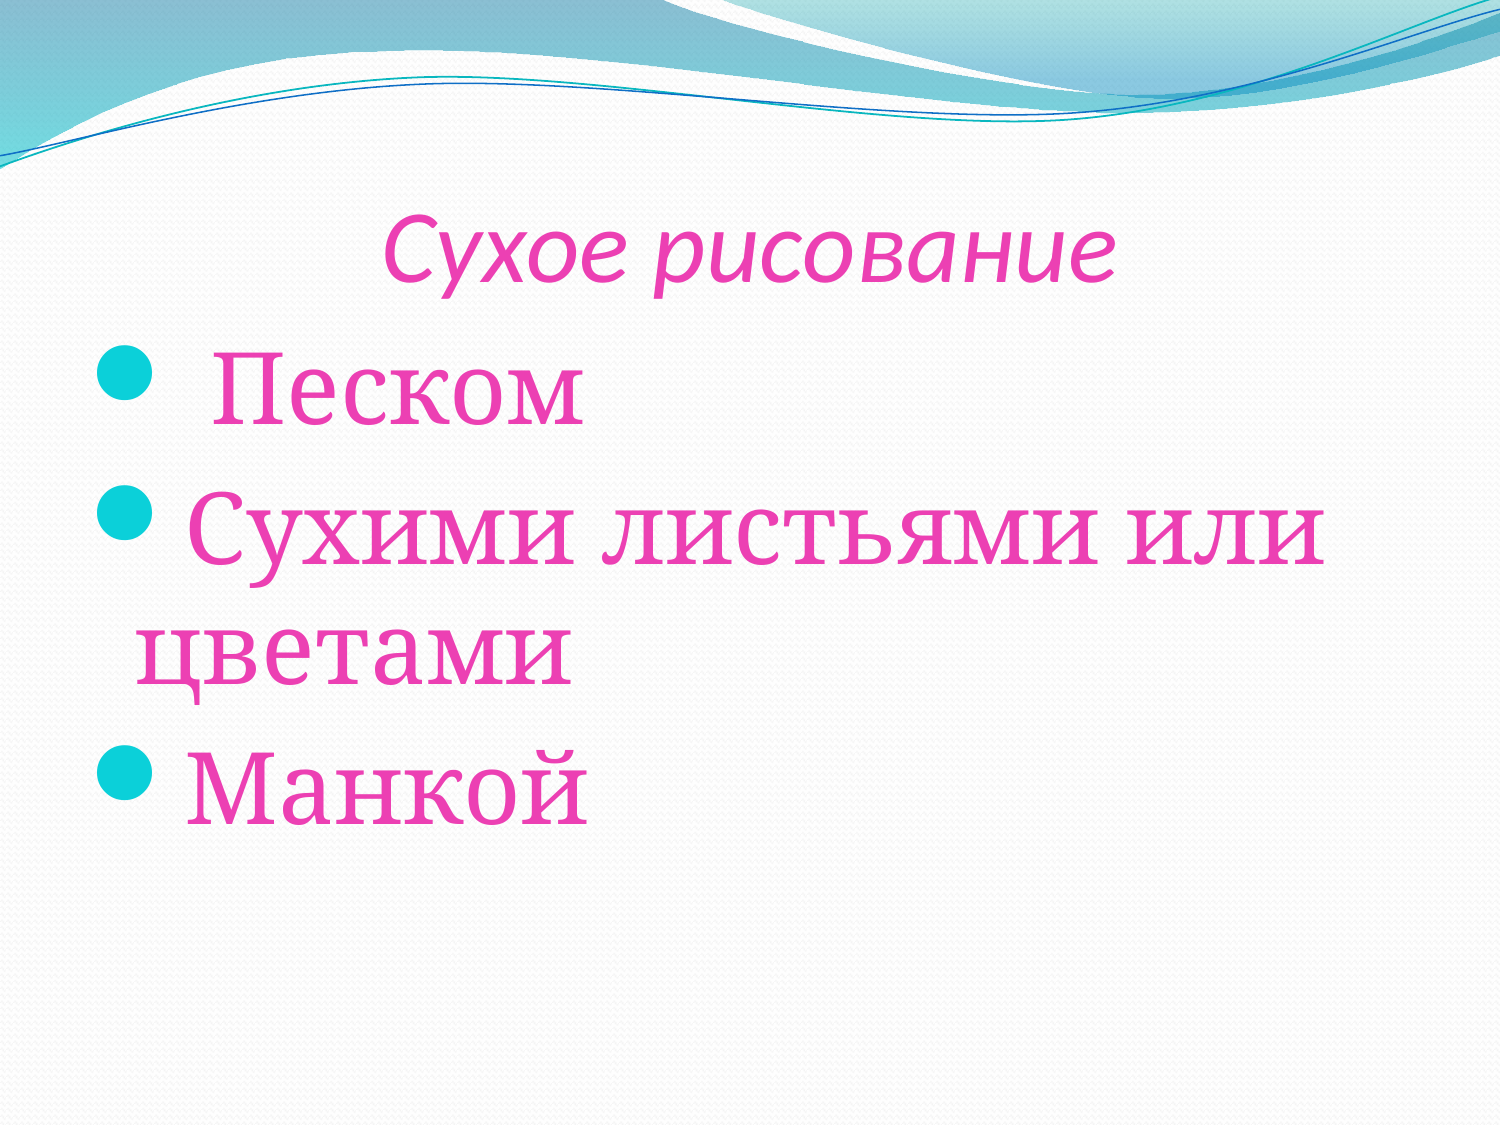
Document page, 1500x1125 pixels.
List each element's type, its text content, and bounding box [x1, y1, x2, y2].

list Песком Сухими листьями или цветами Манкой [75, 317, 1425, 1038]
title Сухое рисование [75, 115, 1425, 303]
